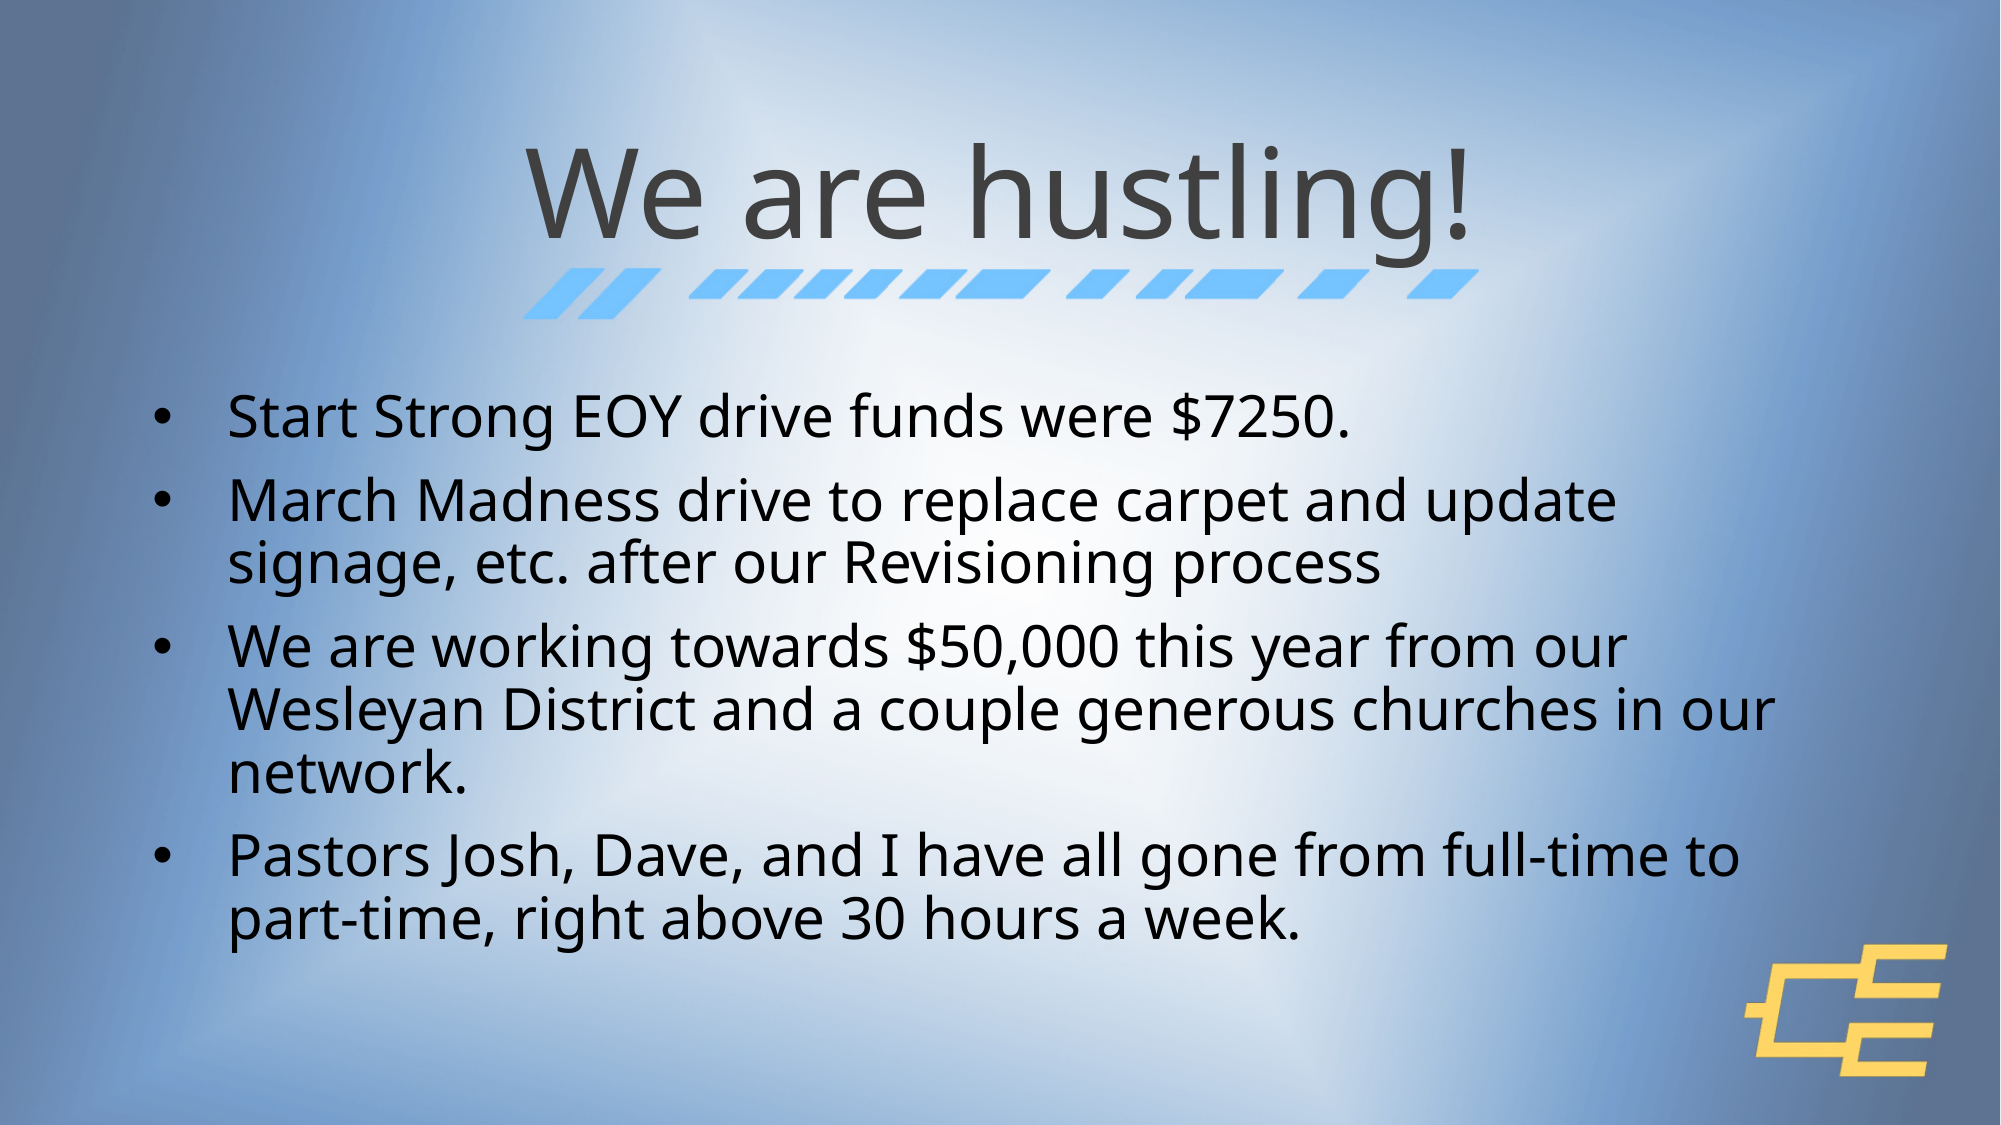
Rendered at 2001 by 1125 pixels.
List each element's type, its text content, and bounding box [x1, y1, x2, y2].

title We are hustling! [137, 114, 1863, 281]
picture [0, 0, 2001, 1125]
list Start Strong EOY drive funds were $7250. March Madness drive to replace carpet and update signage, etc. after our Revisioning process We are working towards $50,000 this year from our Wesleyan District and a couple generous churches in our network. Pastors Josh, Dave, and I have all gone from full-time to part-time, right above 30 hours a week. [137, 379, 1863, 1108]
